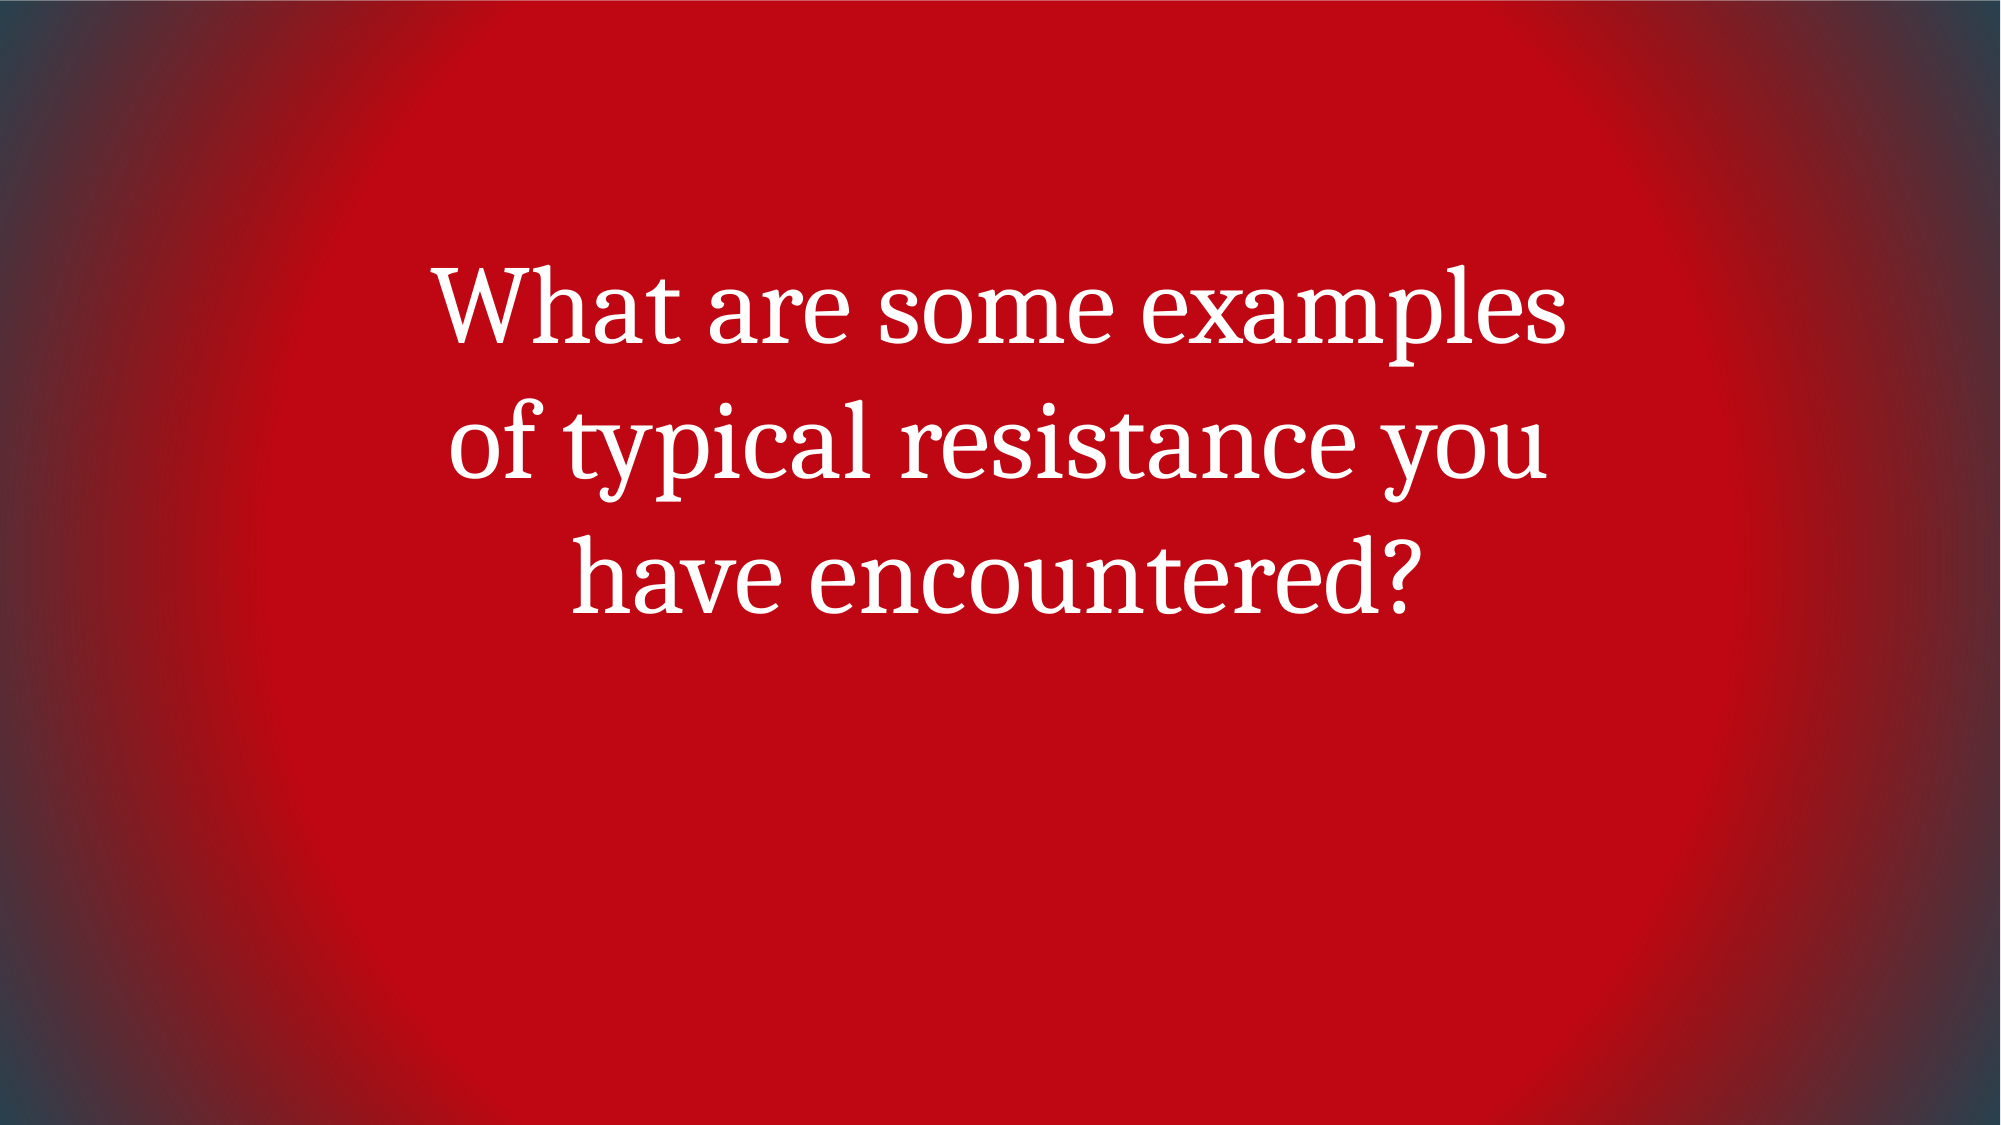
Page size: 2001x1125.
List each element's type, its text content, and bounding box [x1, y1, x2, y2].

picture [0, 0, 2001, 1125]
text_box What are some examples of typical resistance you have encountered? [415, 58, 1585, 644]
